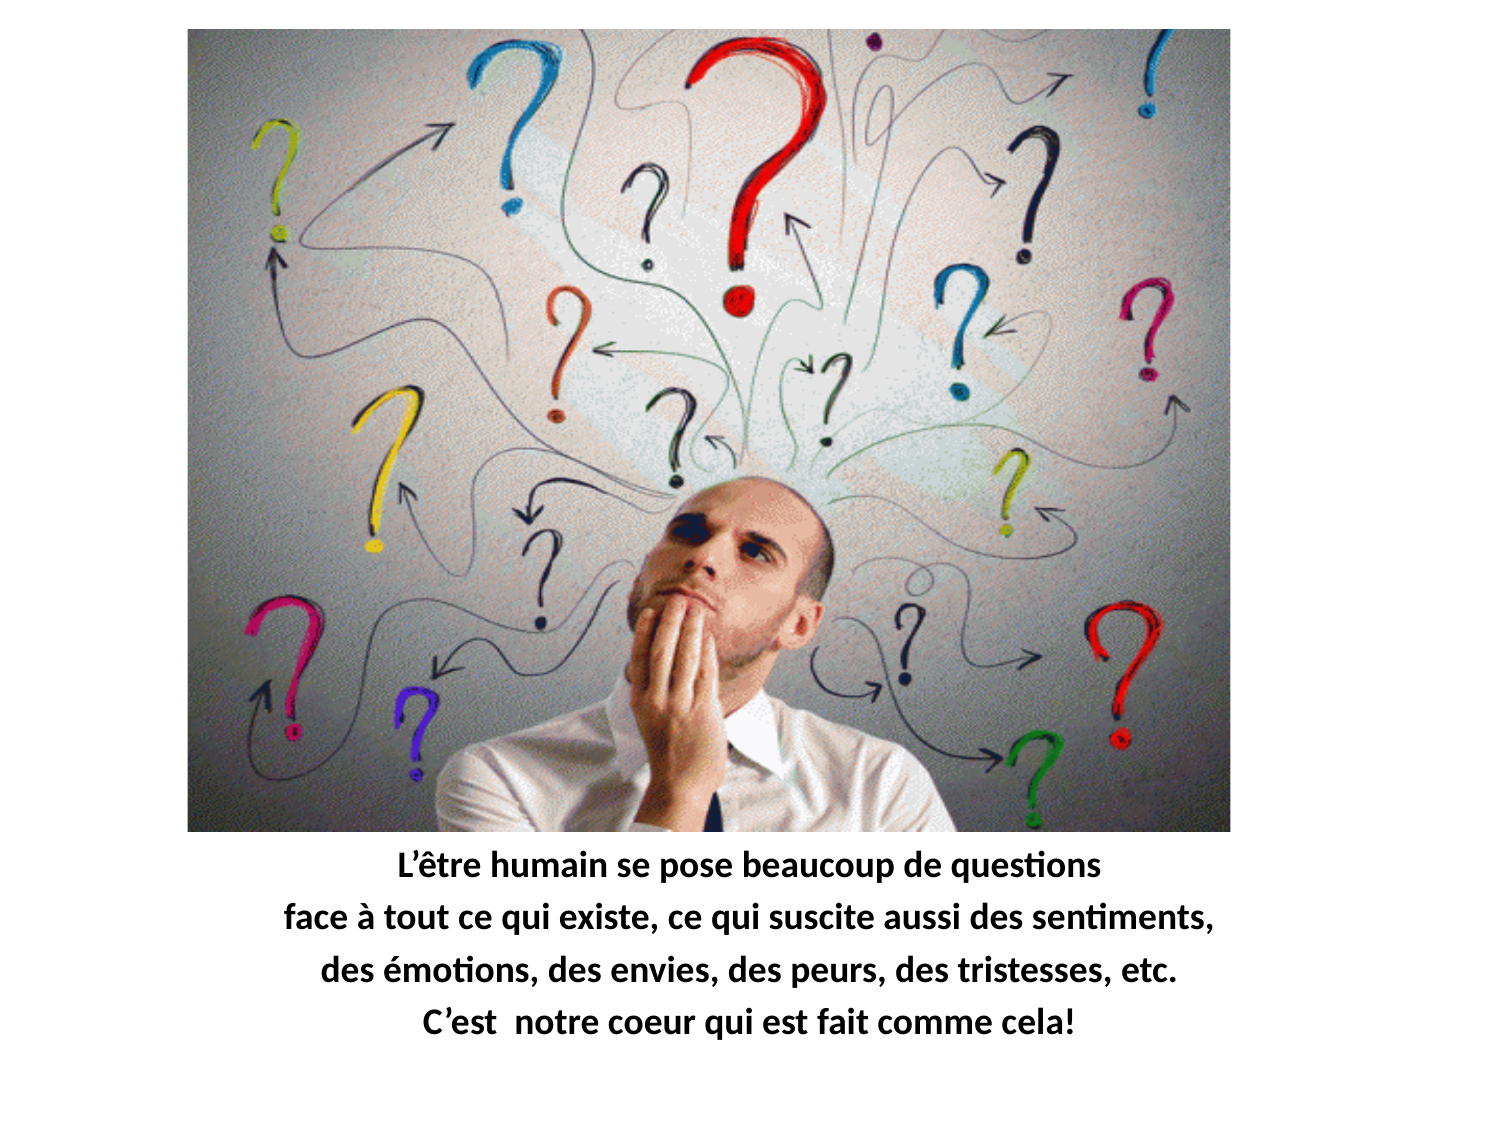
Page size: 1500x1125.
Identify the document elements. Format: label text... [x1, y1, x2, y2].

subtitle L’être humain se pose beaucoup de questions face à tout ce qui existe, ce qui suscite aussi des sentiments, des émotions, des envies, des peurs, des tristesses, etc. C’est notre coeur qui est fait comme cela! [225, 832, 1275, 1055]
picture [187, 29, 1231, 833]
